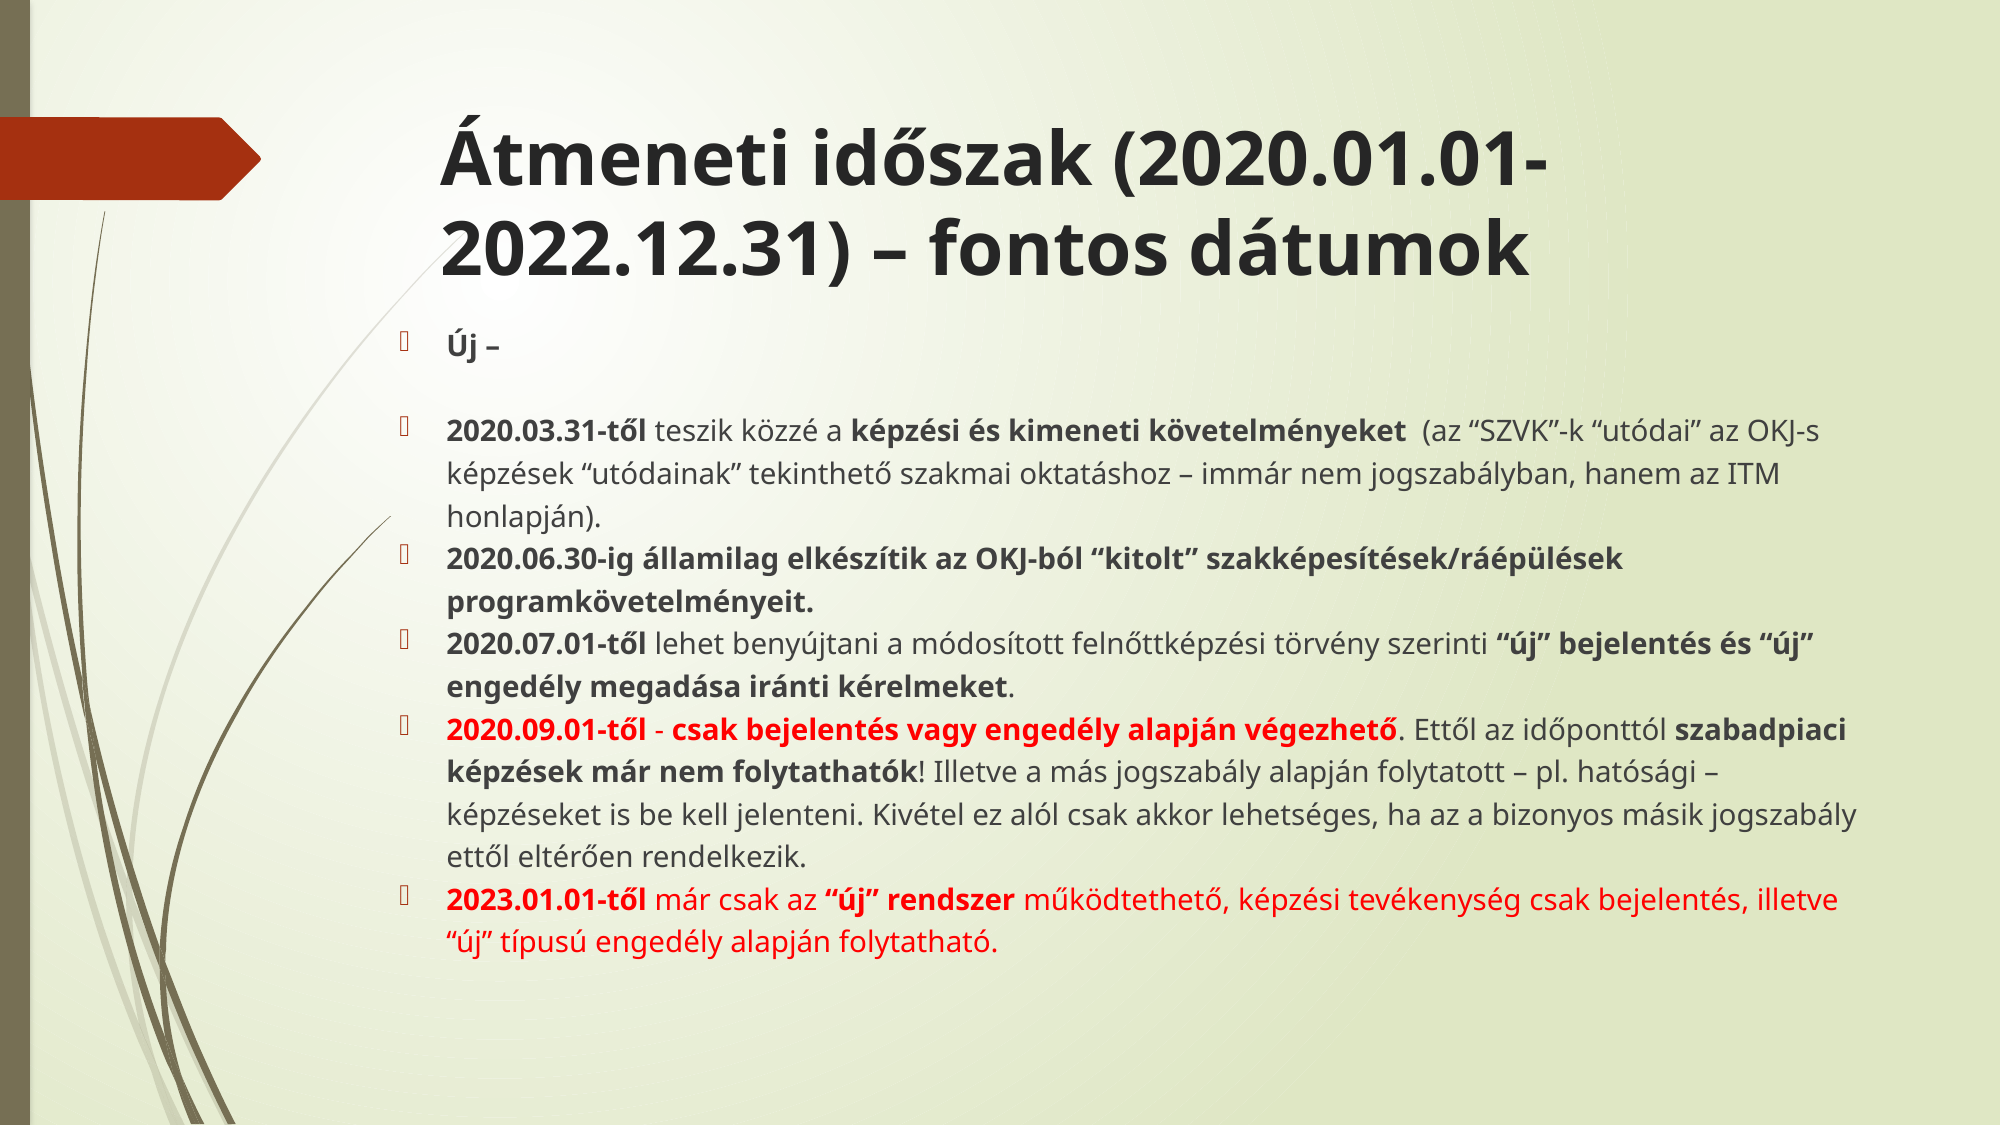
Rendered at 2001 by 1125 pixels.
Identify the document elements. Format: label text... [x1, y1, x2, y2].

title Átmeneti időszak (2020.01.01-2022.12.31) – fontos dátumok [425, 102, 1888, 312]
list Új – 2020.03.31-től teszik közzé a képzési és kimeneti követelményeket (az “SZVK”-k “utódai” az OKJ-s képzések “utódainak” tekinthető szakmai oktatáshoz – immár nem jogszabályban, hanem az ITM honlapján). 2020.06.30-ig államilag elkészítik az OKJ-ból “kitolt” szakképesítések/ráépülések programkövetelményeit. 2020.07.01-től lehet benyújtani a módosított felnőttképzési törvény szerinti “új” bejelentés és “új” engedély megadása iránti kérelmeket. 2020.09.01-től - csak bejelentés vagy engedély alapján végezhető. Ettől az időponttól szabadpiaci képzések már nem folytathatók! Illetve a más jogszabály alapján folytatott – pl. hatósági – képzéseket is be kell jelenteni. Kivétel ez alól csak akkor lehetséges, ha az a bizonyos másik jogszabály ettől eltérően rendelkezik. 2023.01.01-től már csak az “új” rendszer működtethető, képzési tevékenység csak bejelentés, illetve “új” típusú engedély alapján folytatható. [384, 312, 1888, 970]
